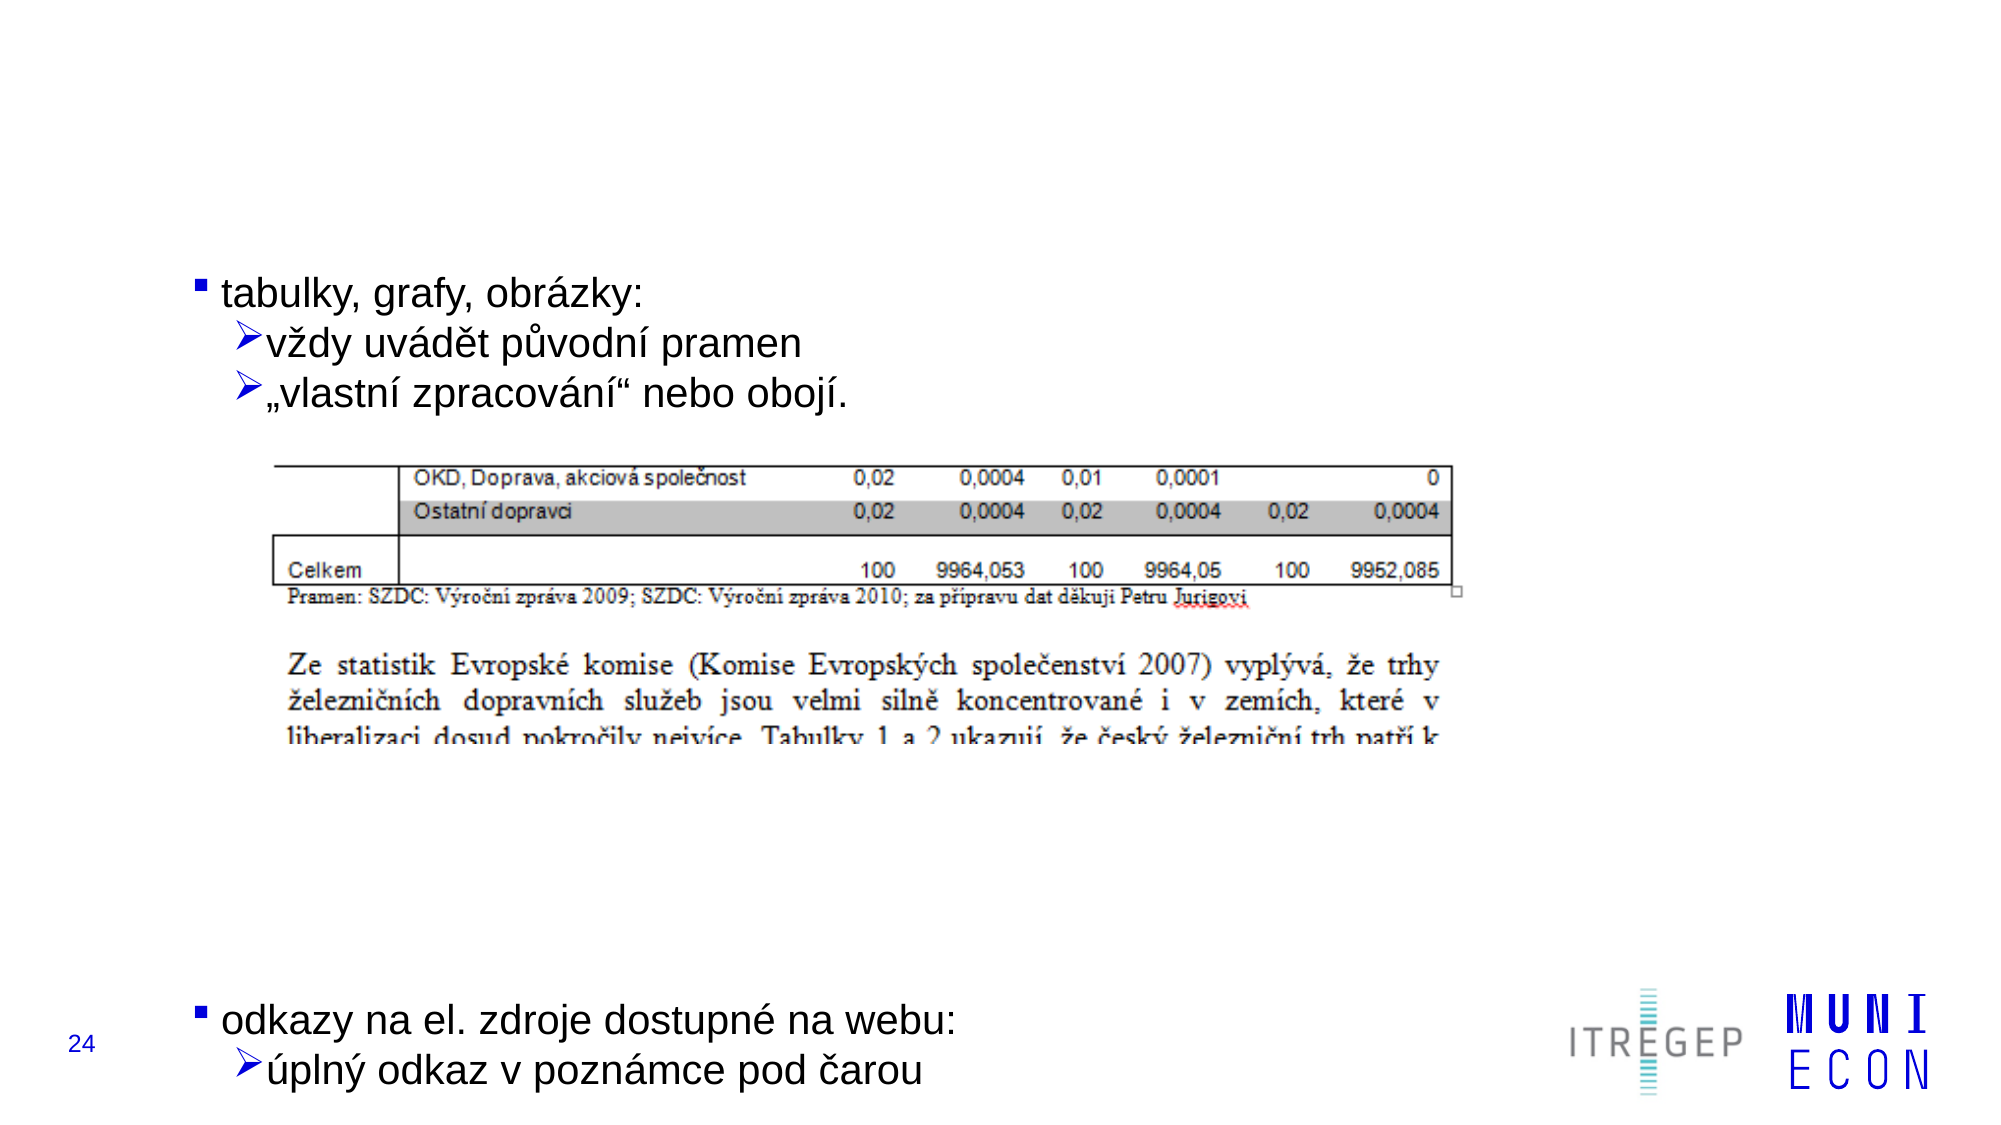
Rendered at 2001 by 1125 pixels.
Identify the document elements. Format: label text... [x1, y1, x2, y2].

slide_number 24 [67, 1021, 110, 1063]
picture [254, 452, 1472, 744]
list tabulky, grafy, obrázky: vždy uvádět původní pramen „vlastní zpracování“ nebo obojí. odkazy na el. zdroje dostupné na webu: úplný odkaz v poznámce pod čarou [179, 240, 1455, 956]
picture [1561, 979, 1752, 1105]
